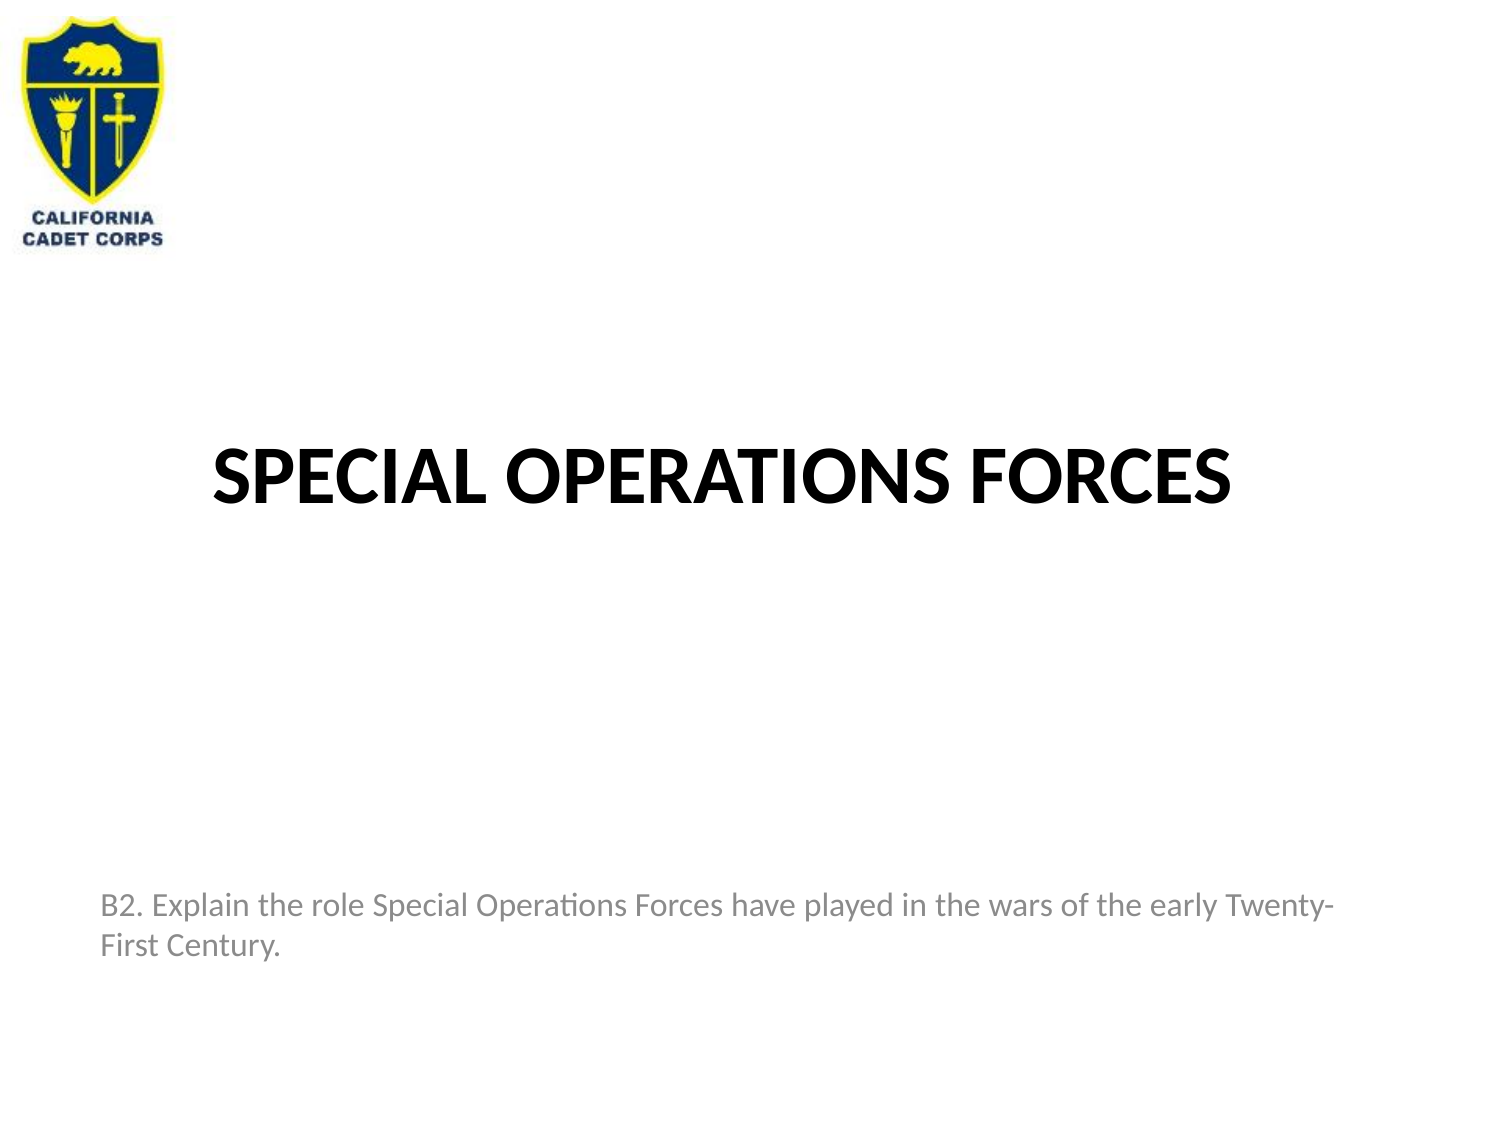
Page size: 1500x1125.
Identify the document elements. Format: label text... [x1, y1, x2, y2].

list B2. Explain the role Special Operations Forces have played in the wars of the early Twenty-First Century. [85, 875, 1361, 972]
picture [0, 16, 186, 261]
title SPECIAL OPERATIONS FORCES [85, 412, 1361, 636]
